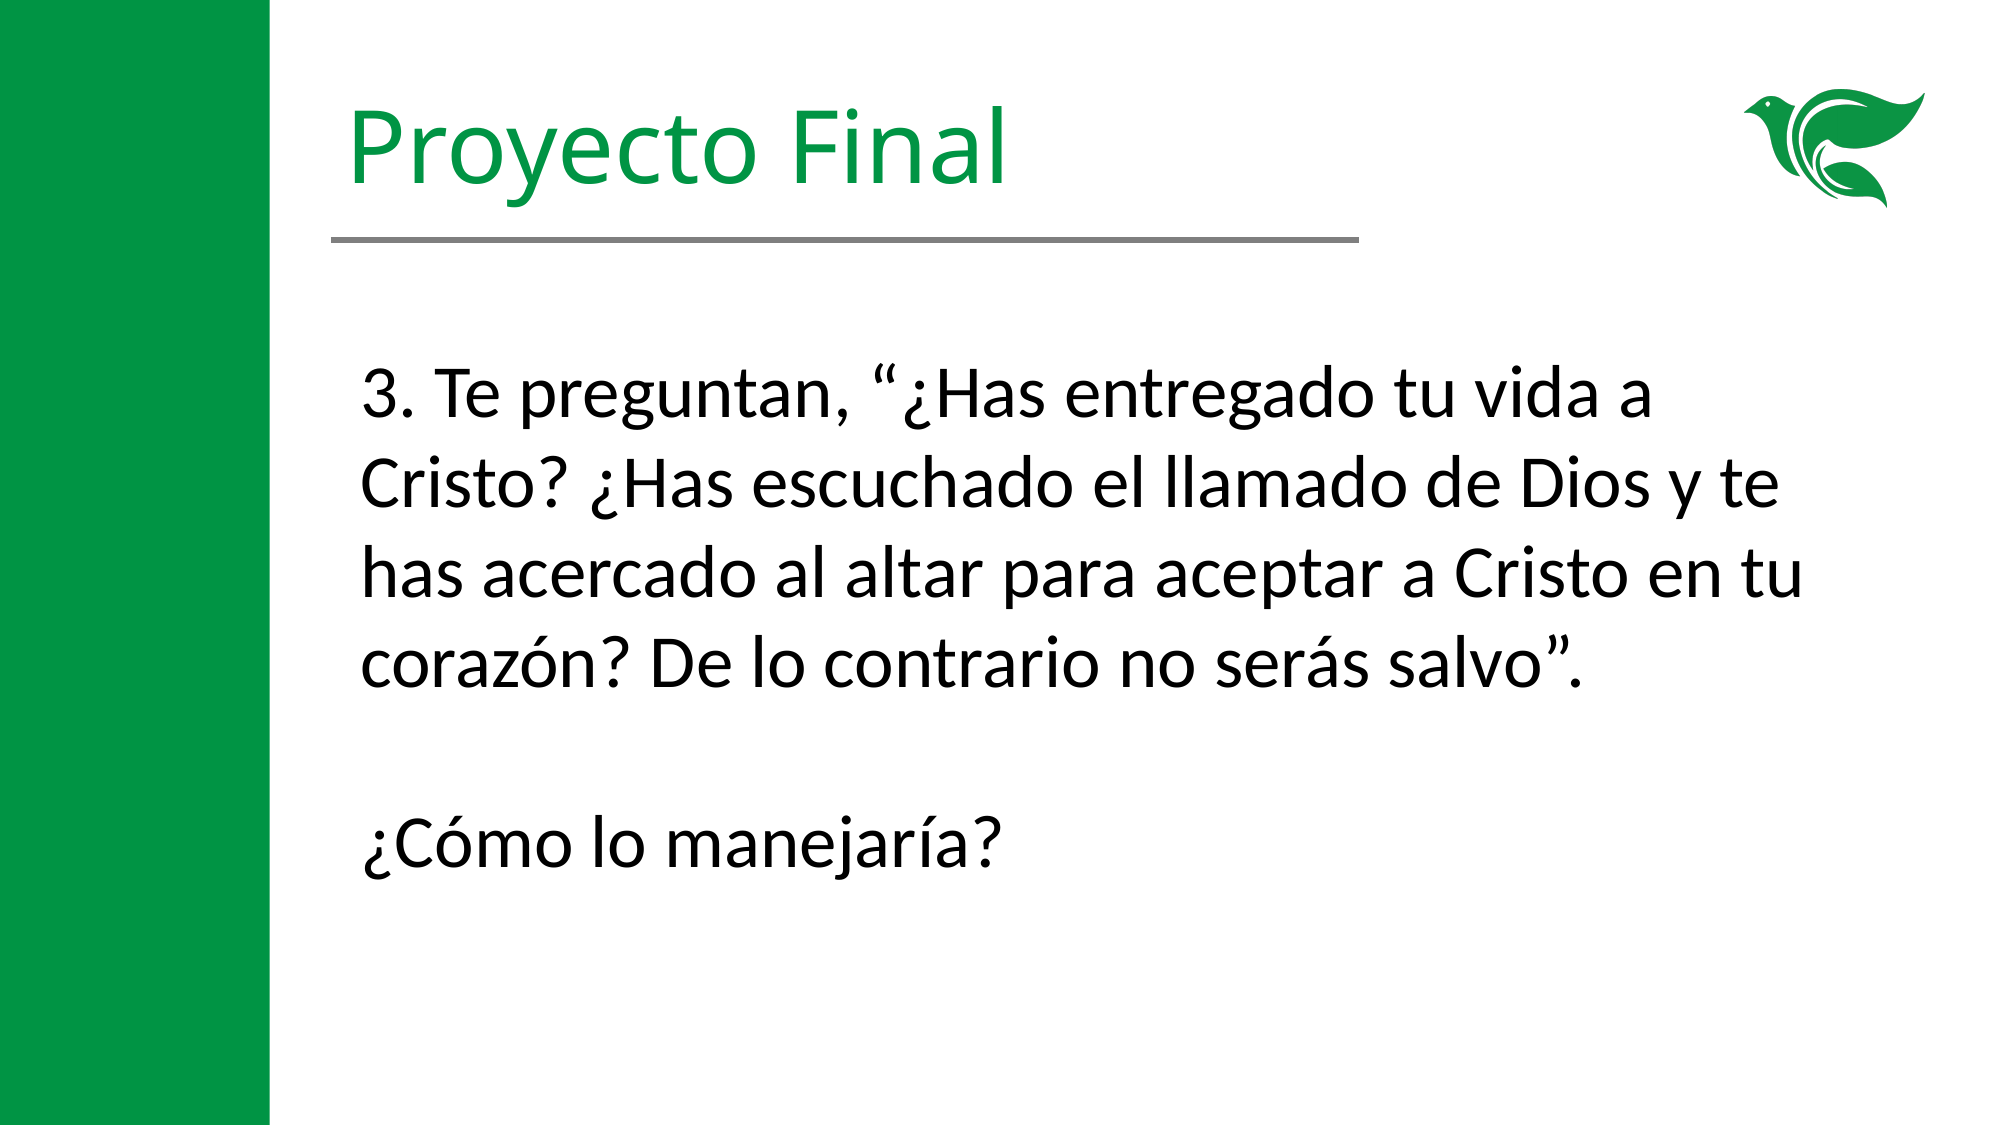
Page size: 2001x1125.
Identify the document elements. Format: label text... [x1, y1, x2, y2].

picture [1722, 47, 1953, 240]
text_box [0, 0, 270, 1125]
text_box 3. Te preguntan, “¿Has entregado tu vida a Cristo? ¿Has escuchado el llamado de Dios y te has acercado al altar para aceptar a Cristo en tu corazón? De lo contrario no serás salvo”. ¿Cómo lo manejaría? [345, 335, 1860, 891]
text_box Proyecto Final [330, 74, 1511, 212]
